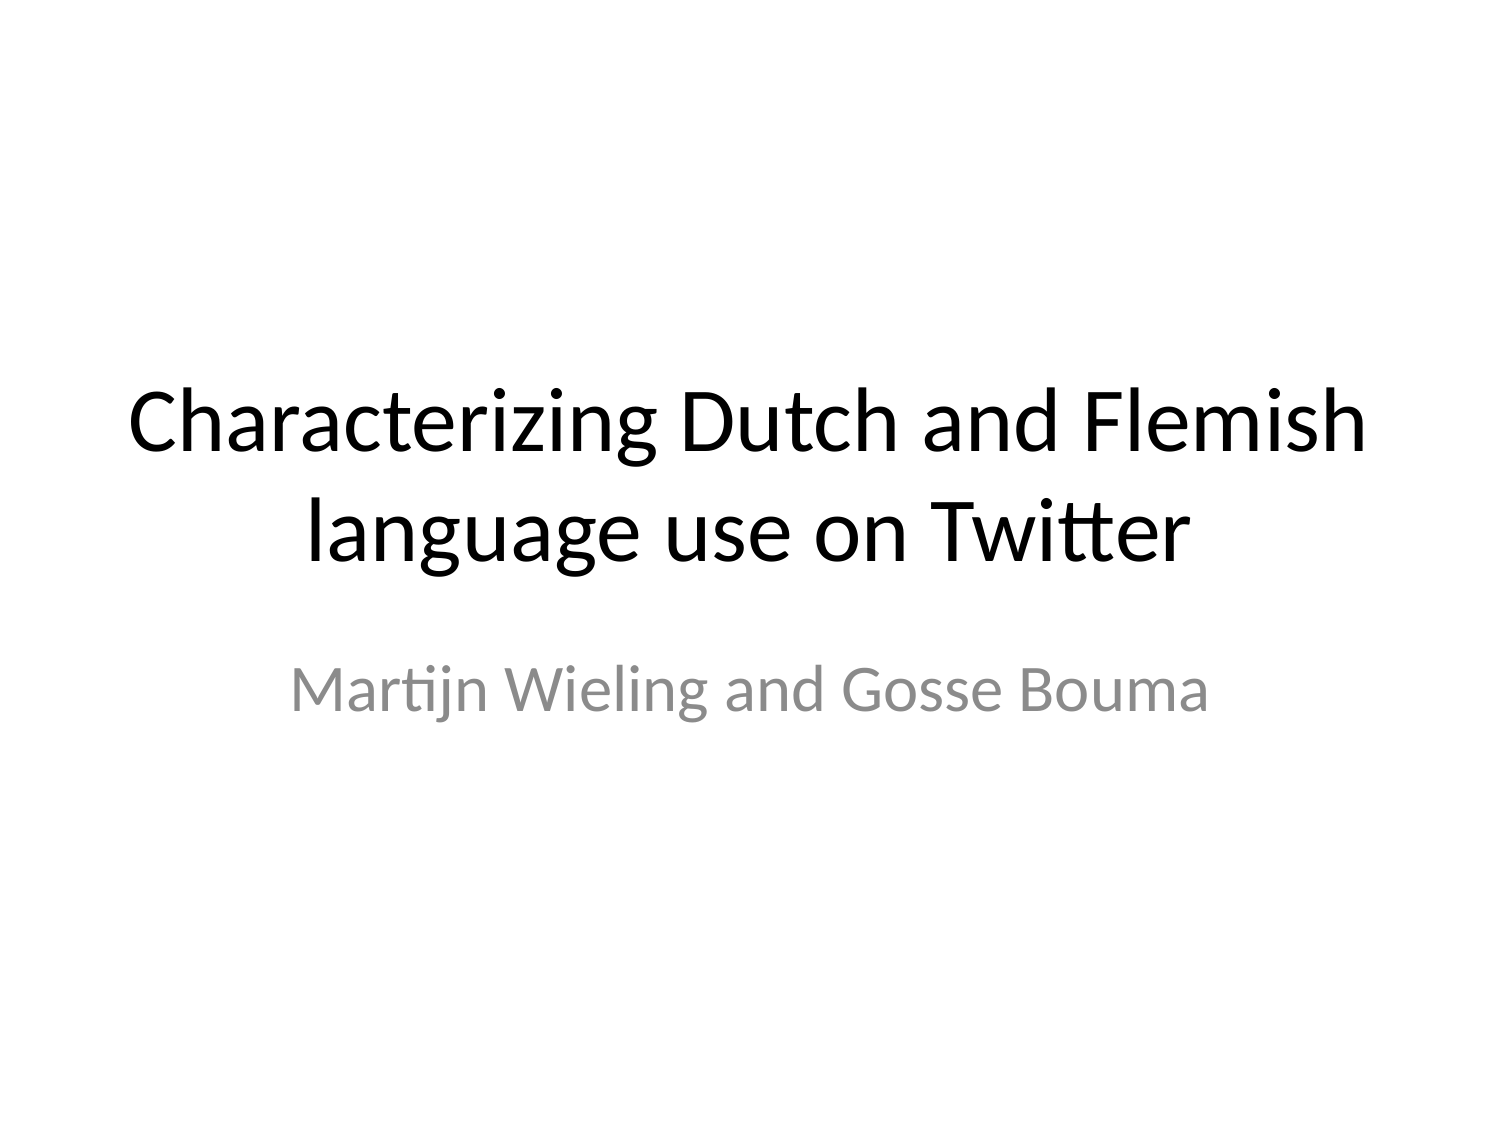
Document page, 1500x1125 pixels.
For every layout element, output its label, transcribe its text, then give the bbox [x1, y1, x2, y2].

subtitle Martijn Wieling and Gosse Bouma [225, 637, 1275, 925]
title Characterizing Dutch and Flemish language use on Twitter [112, 349, 1388, 591]
